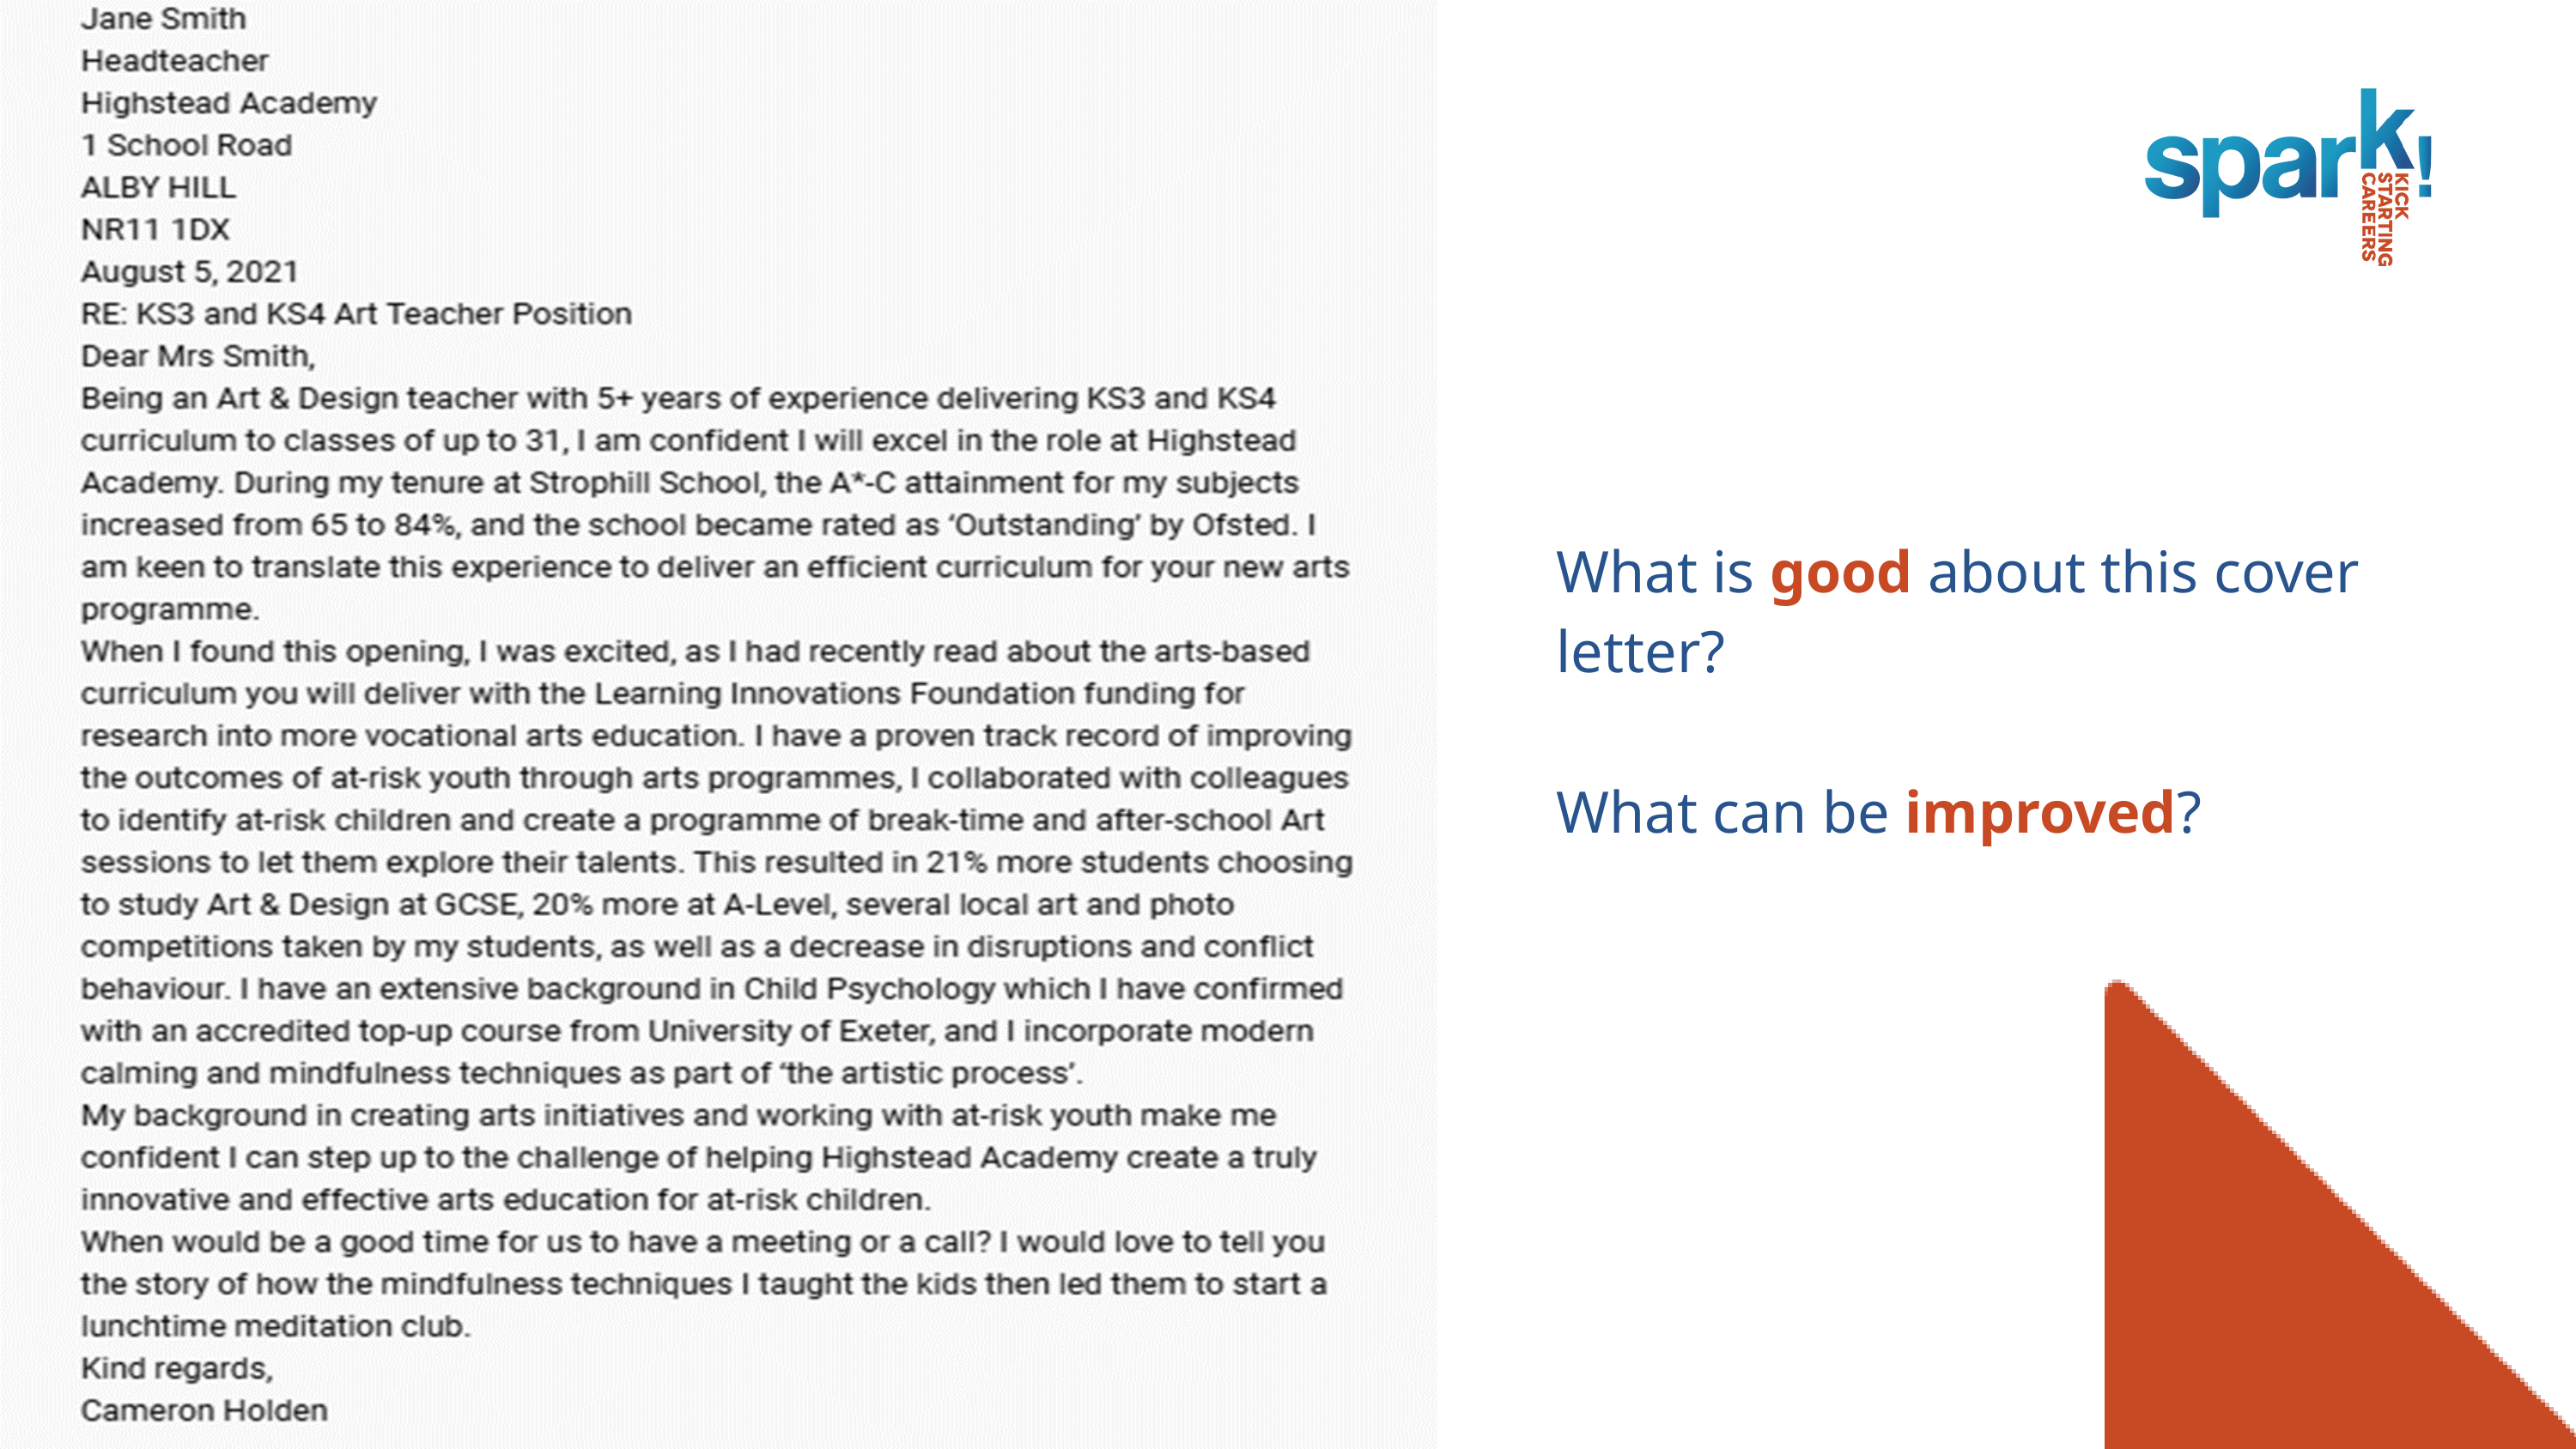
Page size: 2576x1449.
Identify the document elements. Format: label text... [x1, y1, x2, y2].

text_box [2105, 979, 2576, 1449]
text_box [2145, 88, 2432, 266]
text_box What is good about this cover letter? What can be improved? [1556, 524, 2373, 1005]
text_box [0, 0, 1438, 1449]
